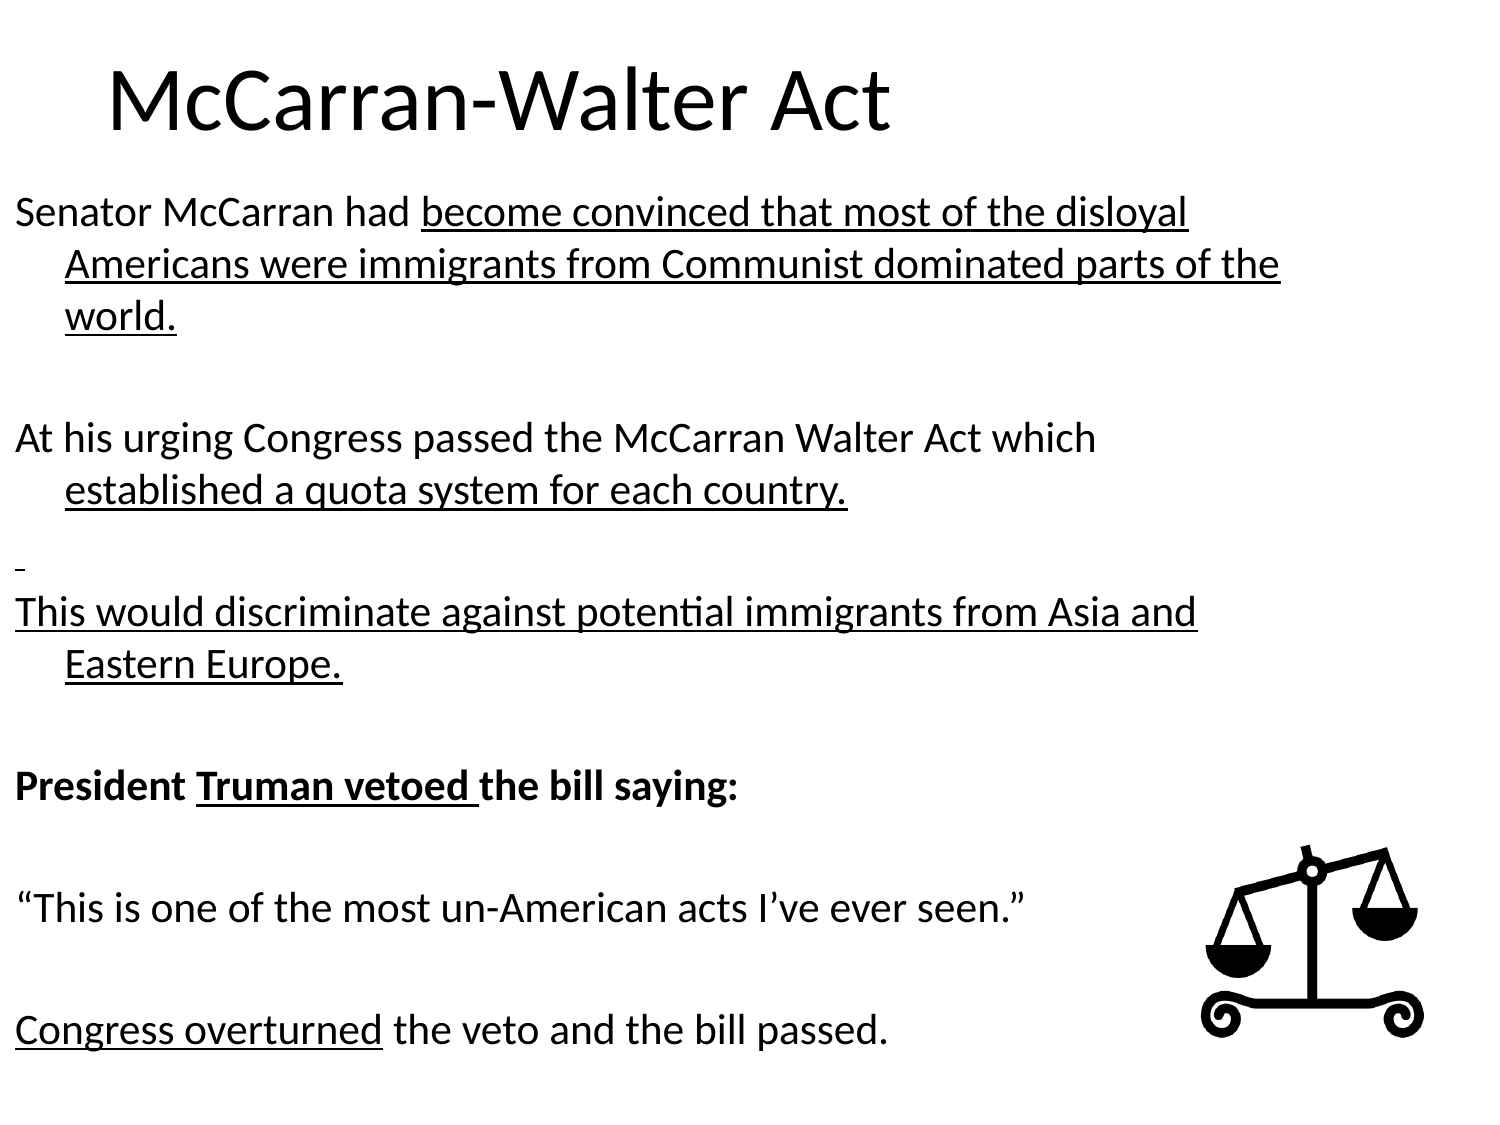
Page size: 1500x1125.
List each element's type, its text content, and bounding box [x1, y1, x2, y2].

title McCarran-Walter Act [0, 0, 1175, 174]
picture [1196, 837, 1427, 1041]
list Senator McCarran had become convinced that most of the disloyal Americans were immigrants from Communist dominated parts of the world. At his urging Congress passed the McCarran Walter Act which established a quota system for each country. This would discriminate against potential immigrants from Asia and Eastern Europe. President Truman vetoed the bill saying: “This is one of the most un-American acts I’ve ever seen.” Congress overturned the veto and the bill passed. [0, 174, 1300, 1075]
